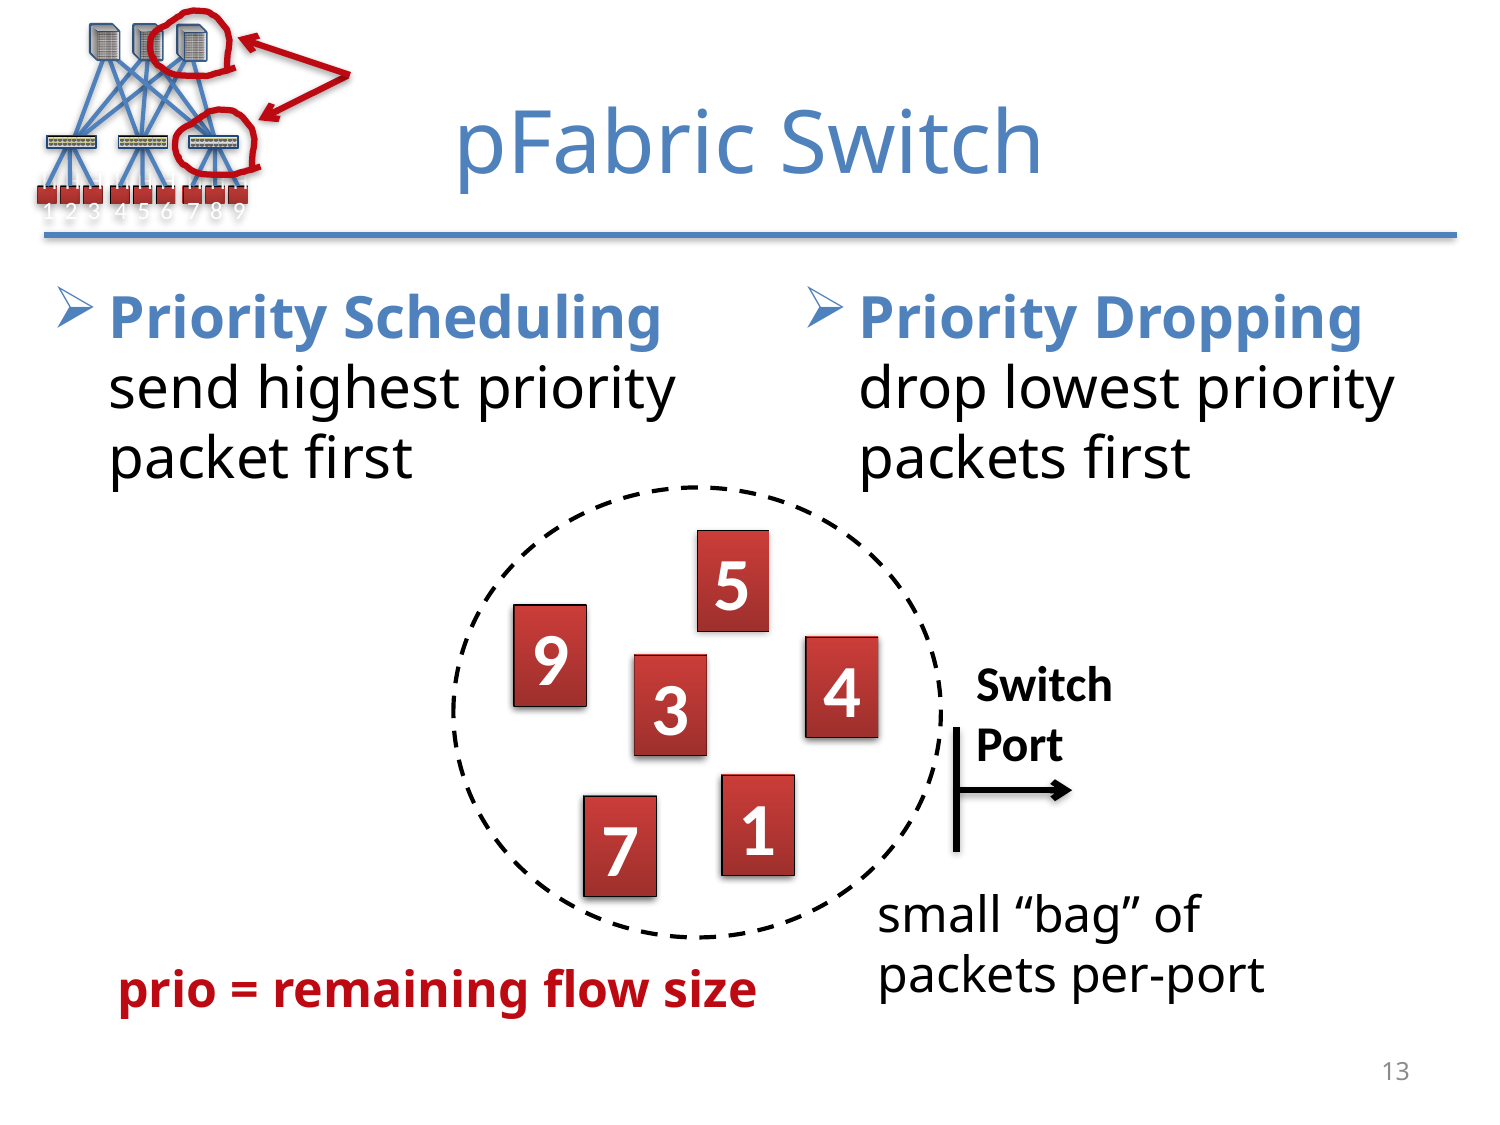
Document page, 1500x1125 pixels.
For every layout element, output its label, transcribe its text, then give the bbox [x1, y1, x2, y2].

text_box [956, 726, 1073, 853]
text_box 5 [697, 530, 769, 632]
text_box 7 [584, 795, 656, 897]
slide_number 13 [1074, 1042, 1425, 1103]
title pFabric Switch [0, 45, 1500, 233]
text_box Priority Scheduling send highest priority packet first [37, 272, 787, 498]
text_box [253, 127, 262, 172]
text_box 4 [806, 636, 879, 738]
text_box [165, 8, 225, 23]
text_box 9 [514, 605, 587, 706]
list small “bag” of packets per-port [862, 875, 1350, 1013]
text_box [257, 84, 348, 121]
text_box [237, 37, 351, 76]
text_box Switch Port [961, 644, 1135, 779]
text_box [37, 24, 248, 205]
text_box prio = remaining flow size [12, 949, 863, 1038]
text_box 3 [634, 654, 707, 756]
text_box 1 [722, 774, 794, 876]
text_box [451, 498, 943, 940]
text_box Priority Dropping drop lowest priority packets first [787, 272, 1450, 498]
